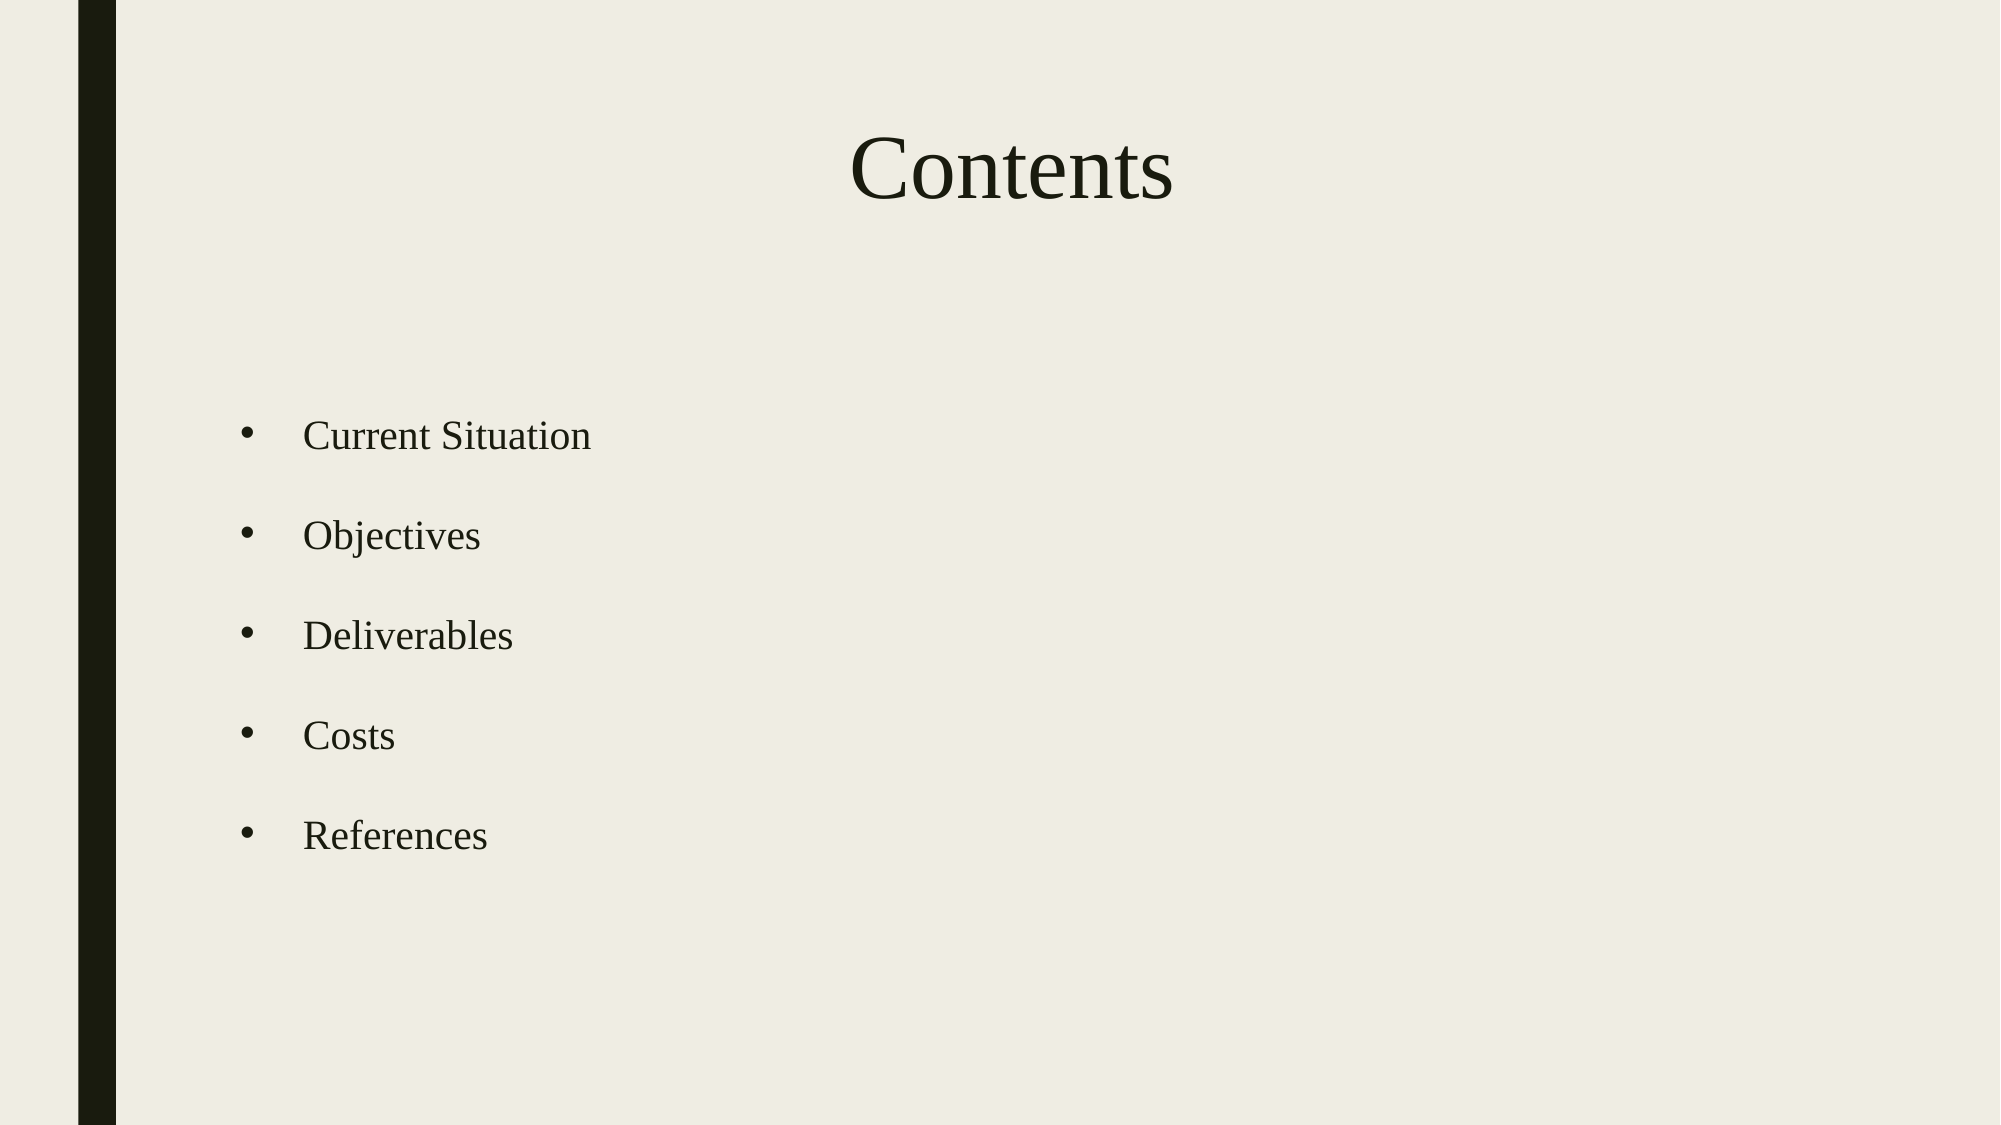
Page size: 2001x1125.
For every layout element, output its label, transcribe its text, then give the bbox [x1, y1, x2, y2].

list Current Situation Objectives Deliverables Costs References [225, 375, 1800, 963]
title Contents [225, 112, 1800, 357]
